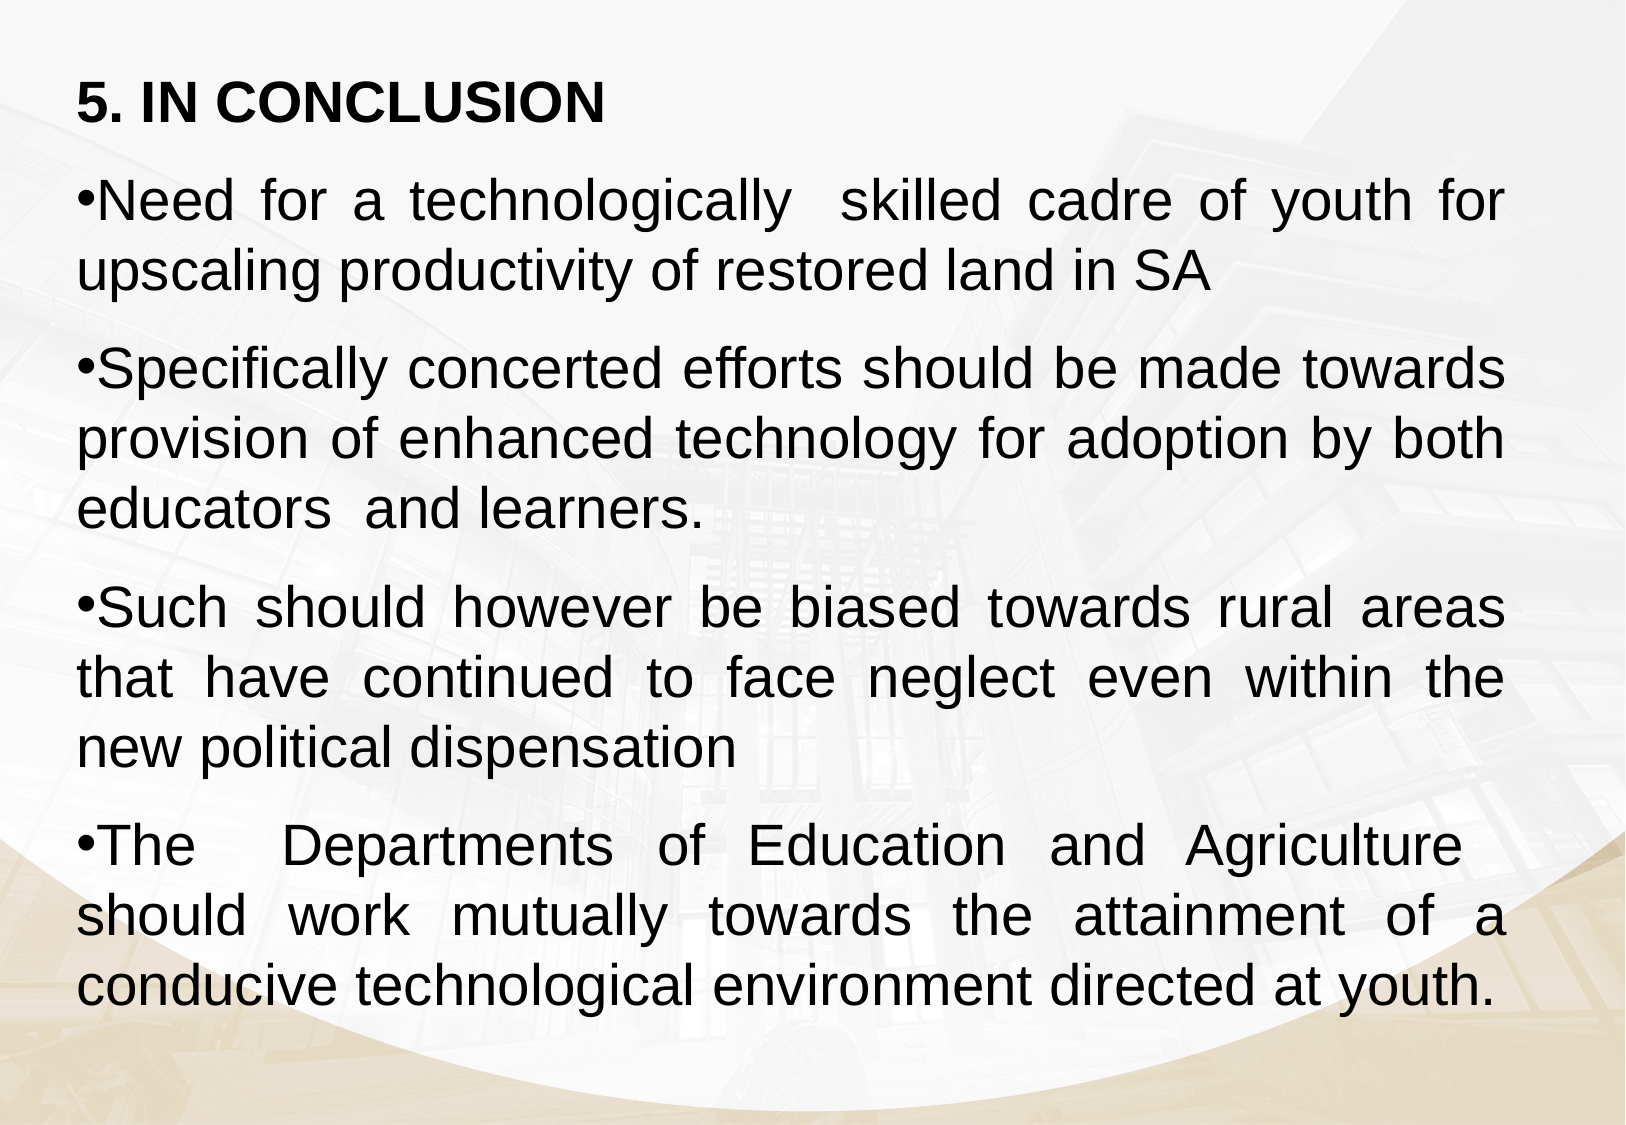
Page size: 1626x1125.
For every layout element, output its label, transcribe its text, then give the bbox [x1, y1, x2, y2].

list 5. IN CONCLUSION Need for a technologically skilled cadre of youth for upscaling productivity of restored land in SA Specifically concerted efforts should be made towards provision of enhanced technology for adoption by both educators and learners. Such should however be biased towards rural areas that have continued to face neglect even within the new political dispensation The Departments of Education and Agriculture should work mutually towards the attainment of a conducive technological environment directed at youth. [60, 56, 1524, 1095]
picture [0, 0, 1626, 1125]
